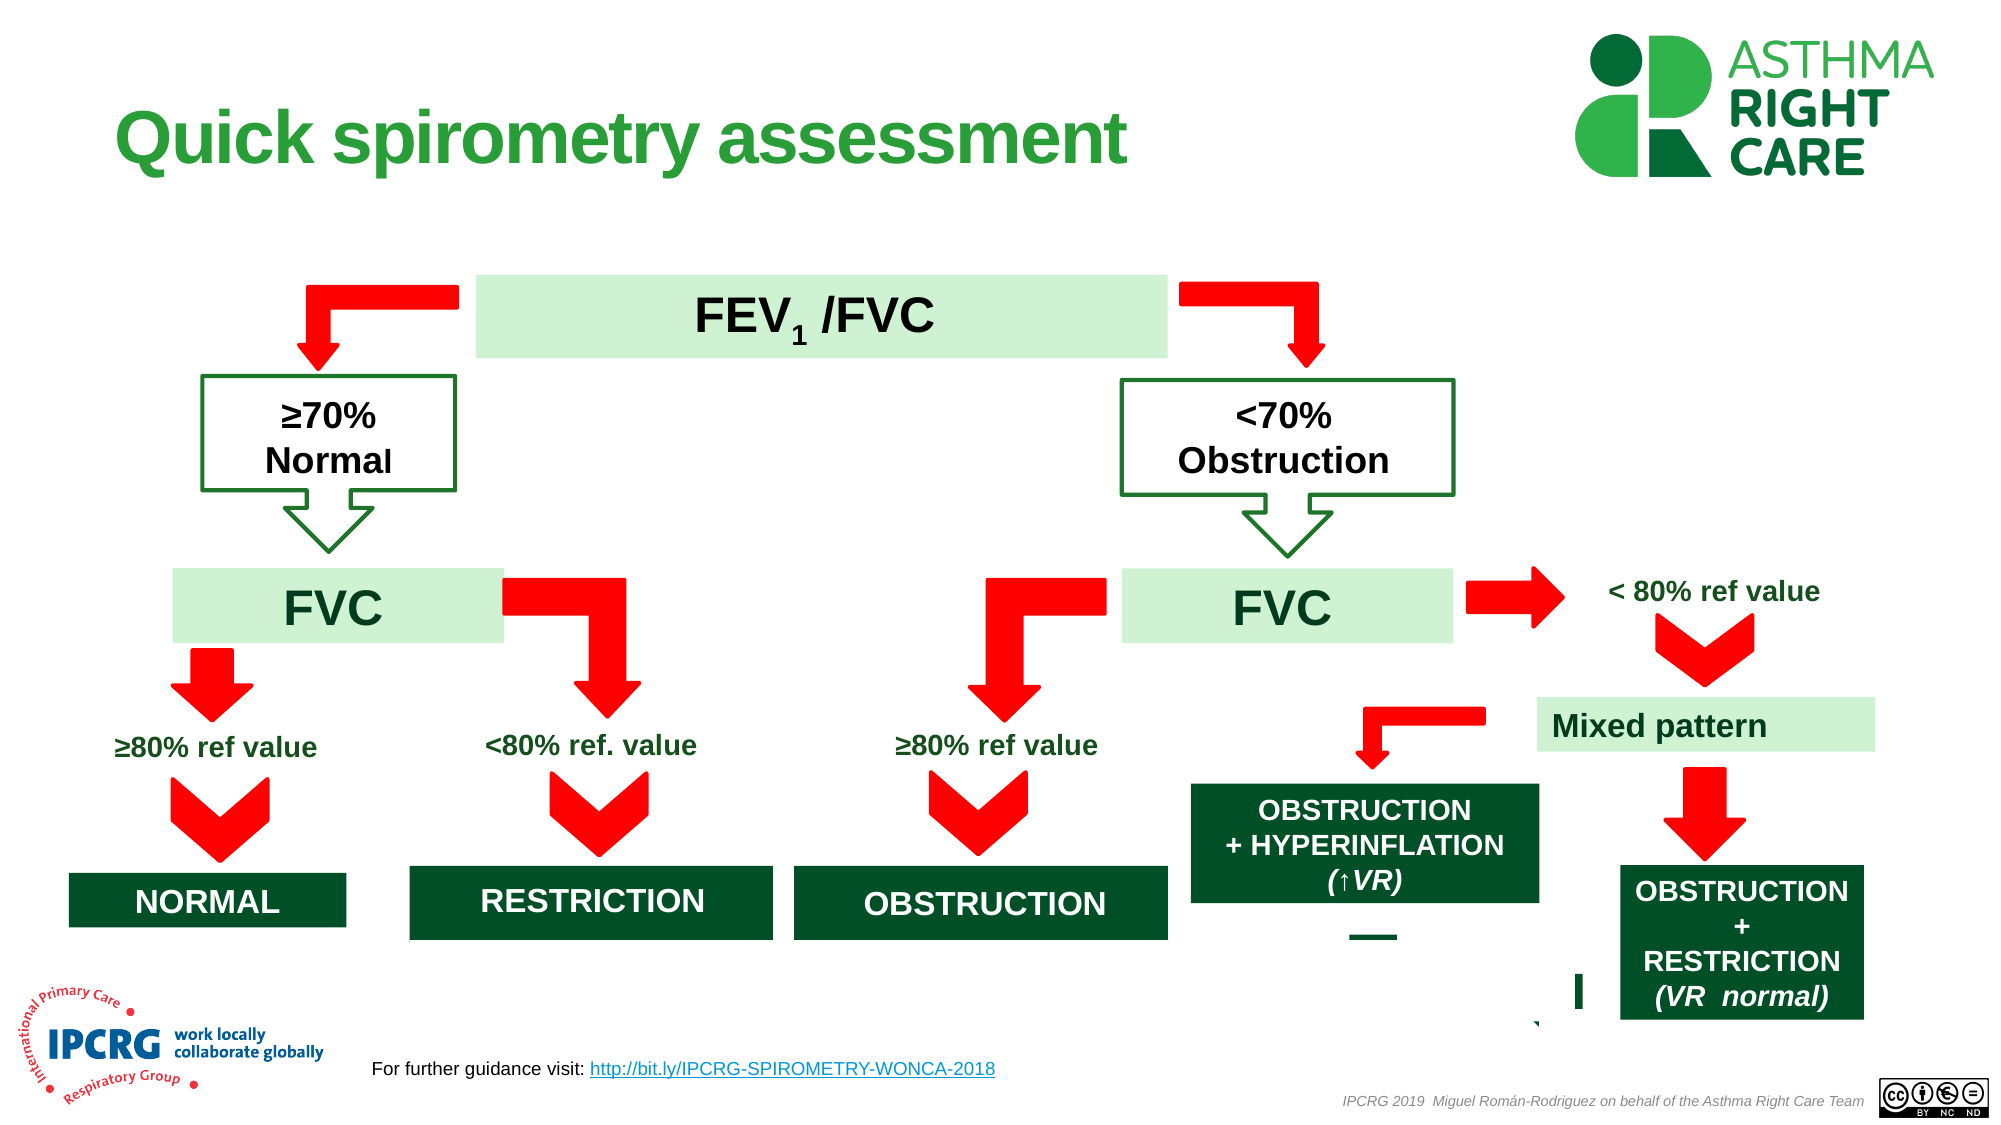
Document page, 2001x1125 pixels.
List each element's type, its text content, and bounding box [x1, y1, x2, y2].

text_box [58, 274, 1910, 1027]
picture [1879, 1078, 1989, 1118]
text_box For further guidance visit: http://bit.ly/IPCRG-SPIROMETRY-WONCA-2018 [356, 1049, 1953, 1087]
picture [1575, 34, 1934, 177]
title Quick spirometry assessment [99, 45, 1238, 233]
picture [18, 987, 324, 1105]
